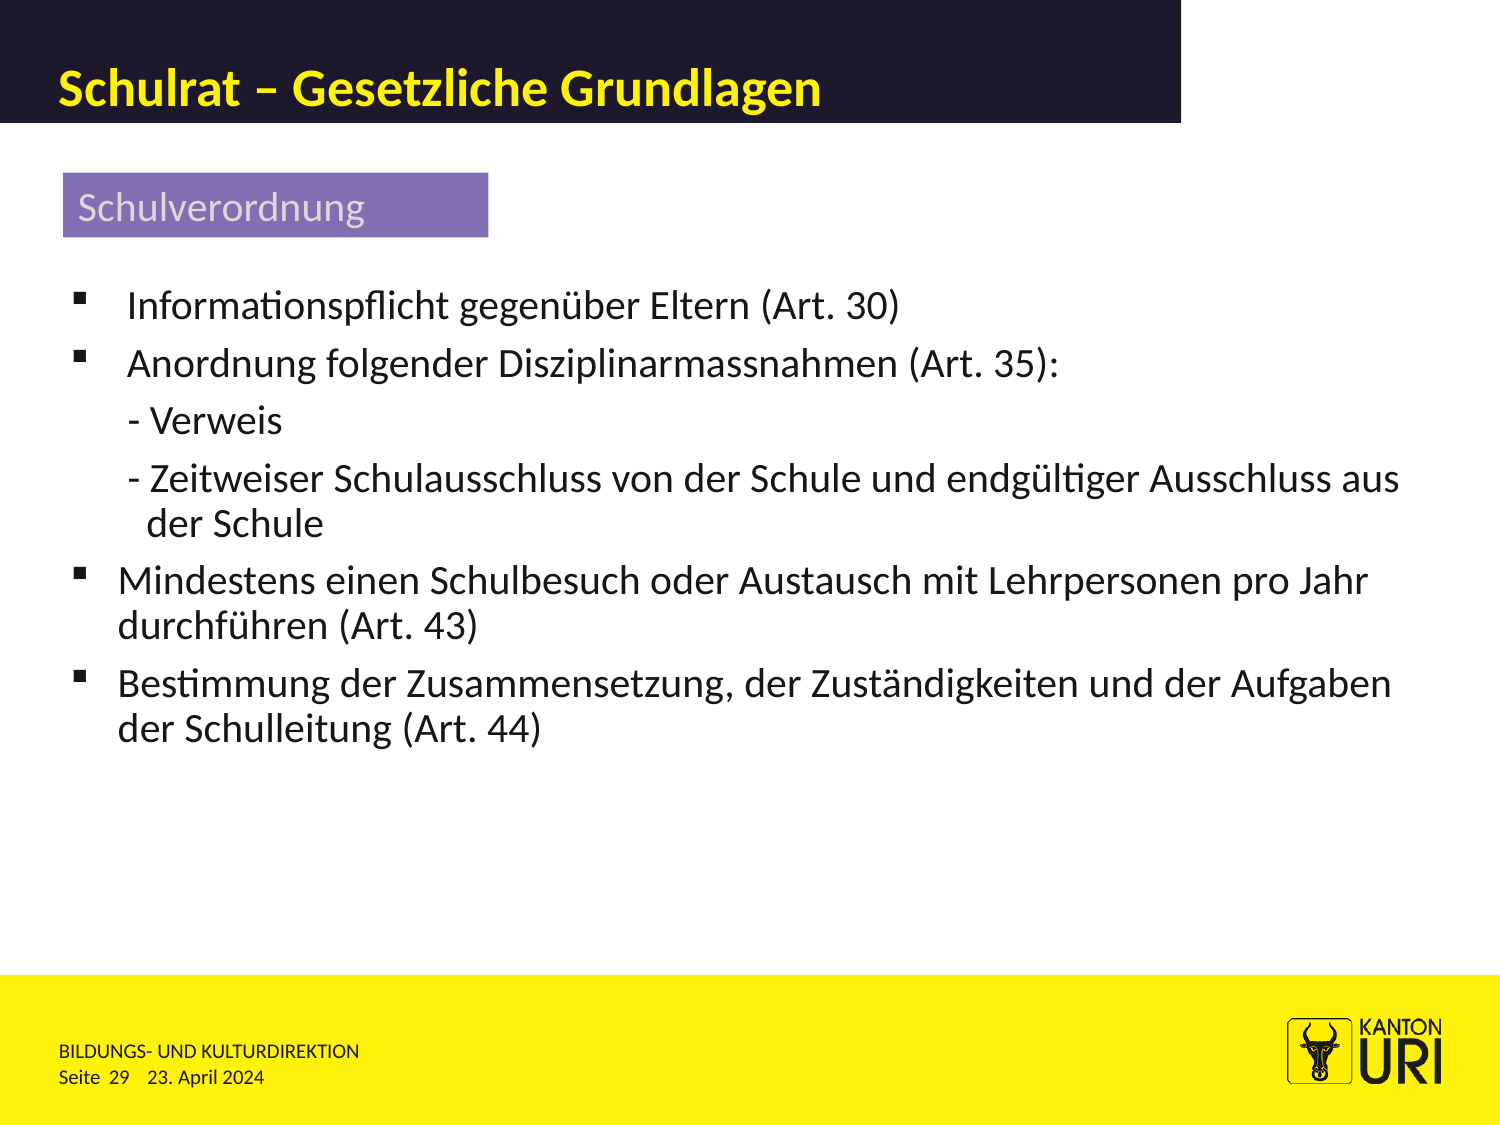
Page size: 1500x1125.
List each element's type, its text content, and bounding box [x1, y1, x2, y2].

text_box Schulverordnung [63, 172, 489, 238]
title Schulrat – Gesetzliche Grundlagen [0, 0, 1182, 123]
list Informationspflicht gegenüber Eltern (Art. 30) Anordnung folgender Disziplinarmassnahmen (Art. 35): - Verweis - Zeitweiser Schulausschluss von der Schule und endgültiger Ausschluss aus der Schule Mindestens einen Schulbesuch oder Austausch mit Lehrpersonen pro Jahr durchführen (Art. 43) Bestimmung der Zusammensetzung, der Zuständigkeiten und der Aufgaben der Schulleitung (Art. 44) [70, 283, 1441, 799]
slide_number 29 [108, 1063, 154, 1089]
picture [1287, 1018, 1441, 1084]
